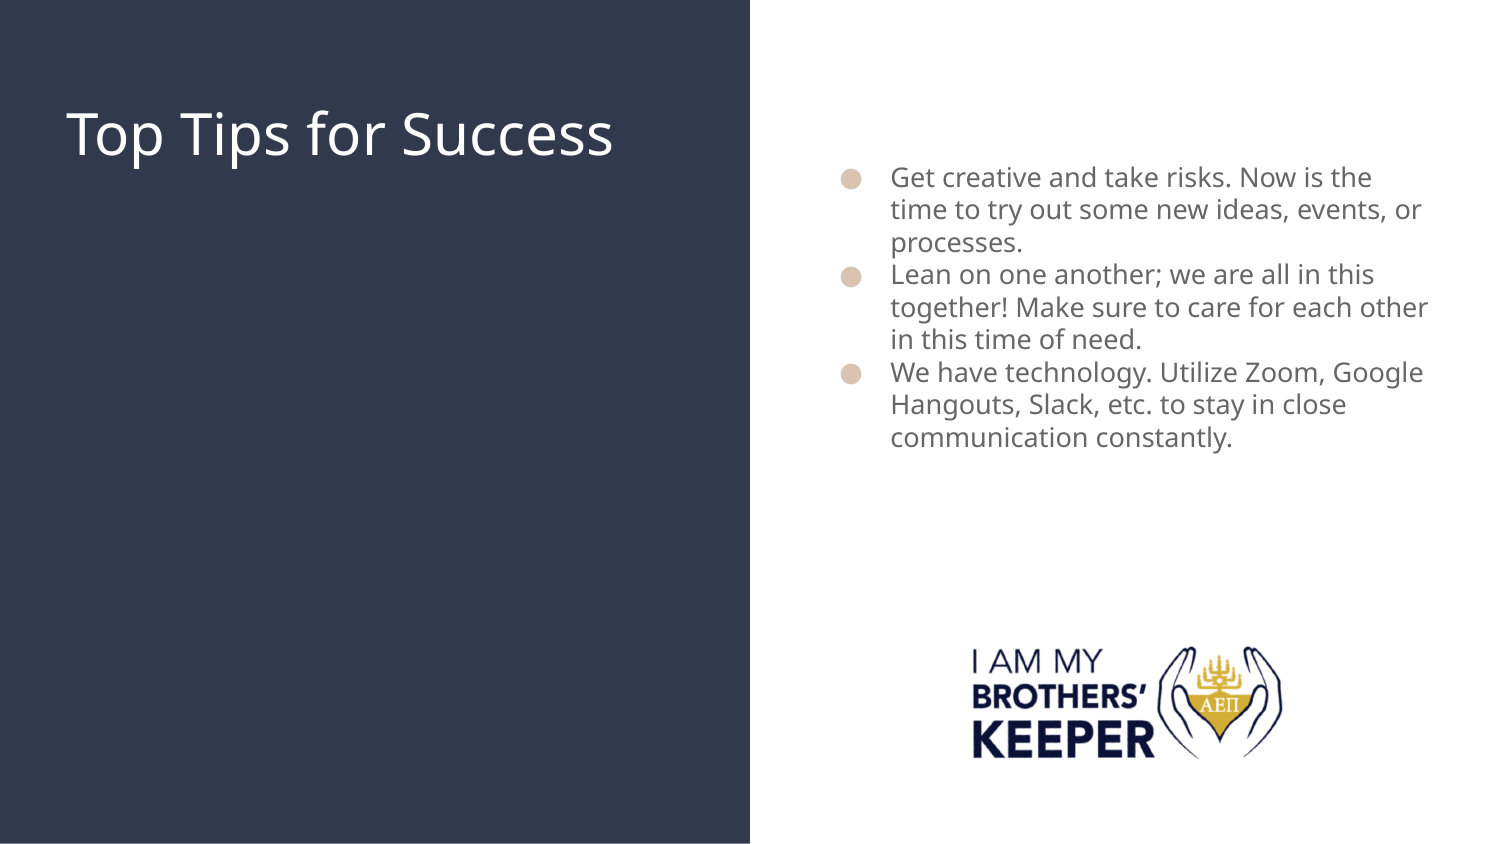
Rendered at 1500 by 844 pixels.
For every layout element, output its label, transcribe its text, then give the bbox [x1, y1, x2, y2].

list Get creative and take risks. Now is the time to try out some new ideas, events, or processes. Lean on one another; we are all in this together! Make sure to care for each other in this time of need. We have technology. Utilize Zoom, Google Hangouts, Slack, etc. to stay in close communication constantly. [800, 145, 1449, 562]
picture [899, 477, 1350, 844]
title Top Tips for Success [51, 82, 659, 419]
